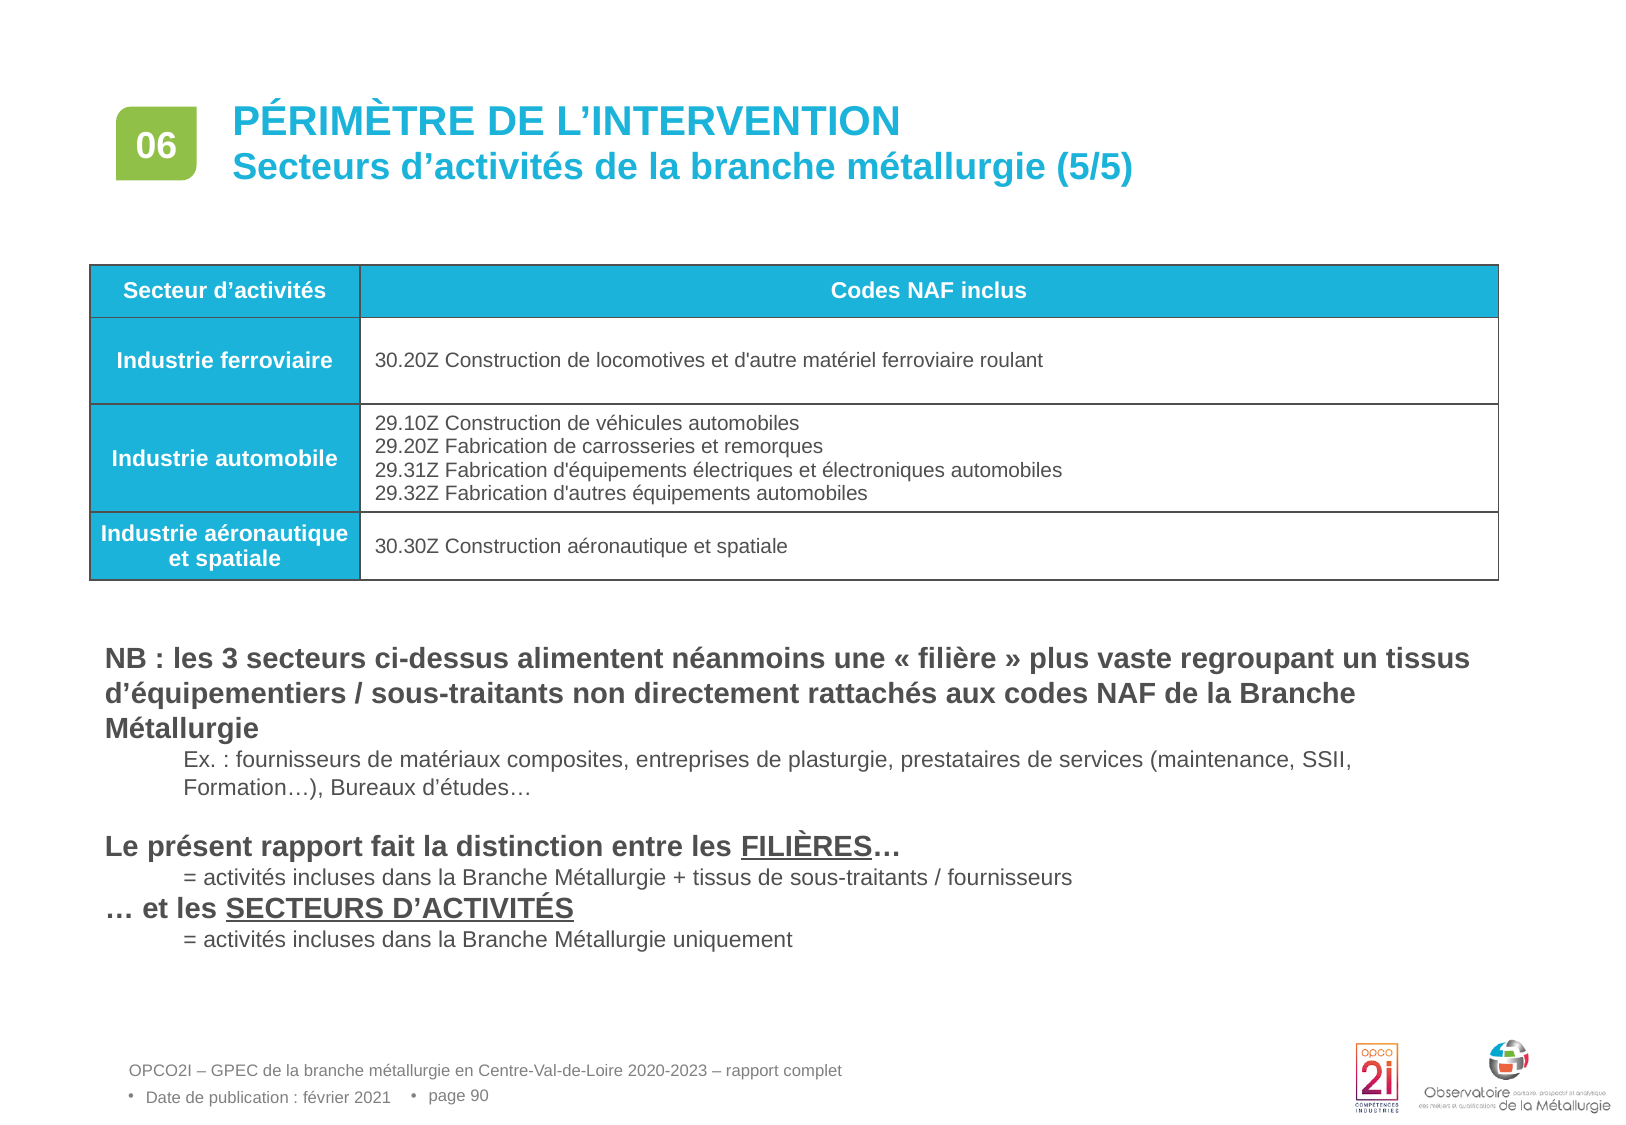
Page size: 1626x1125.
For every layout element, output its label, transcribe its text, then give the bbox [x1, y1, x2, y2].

table_header Secteur d’activités [91, 266, 359, 317]
table_header Codes NAF inclus [361, 266, 1498, 317]
list Secteurs d’activités de la branche métallurgie (5/5) [232, 141, 1509, 207]
table_cell Industrie automobile [91, 405, 359, 511]
title Périmètre de l’intervention [232, 79, 1509, 141]
table_cell 30.30Z Construction aéronautique et spatiale [361, 513, 1498, 579]
table_cell Industrie ferroviaire [91, 318, 359, 403]
table_cell 30.20Z Construction de locomotives et d'autre matériel ferroviaire roulant [361, 318, 1498, 403]
picture [1414, 1037, 1612, 1117]
picture [1350, 1035, 1401, 1121]
table_cell Industrie aéronautique et spatiale [91, 513, 359, 579]
list 06 [116, 106, 197, 181]
text_box NB : les 3 secteurs ci-dessus alimentent néanmoins une « filière » plus vaste regroupant un tissus d’équipementiers / sous-traitants non directement rattachés aux codes NAF de la Branche Métallurgie Ex. : fournisseurs de matériaux composites, entreprises de plasturgie, prestataires de services (maintenance, SSII, Formation…), Bureaux d’études… Le présent rapport fait la distinction entre les FILIÈRES… = activités incluses dans la Branche Métallurgie + tissus de sous-traitants / fournisseurs … et les SECTEURS D’ACTIVITÉS = activités incluses dans la Branche Métallurgie uniquement [90, 632, 1499, 980]
table_cell 29.10Z Construction de véhicules automobiles 29.20Z Fabrication de carrosseries et remorques 29.31Z Fabrication d'équipements électriques et électroniques automobiles 29.32Z Fabrication d'autres équipements automobiles [361, 405, 1498, 511]
